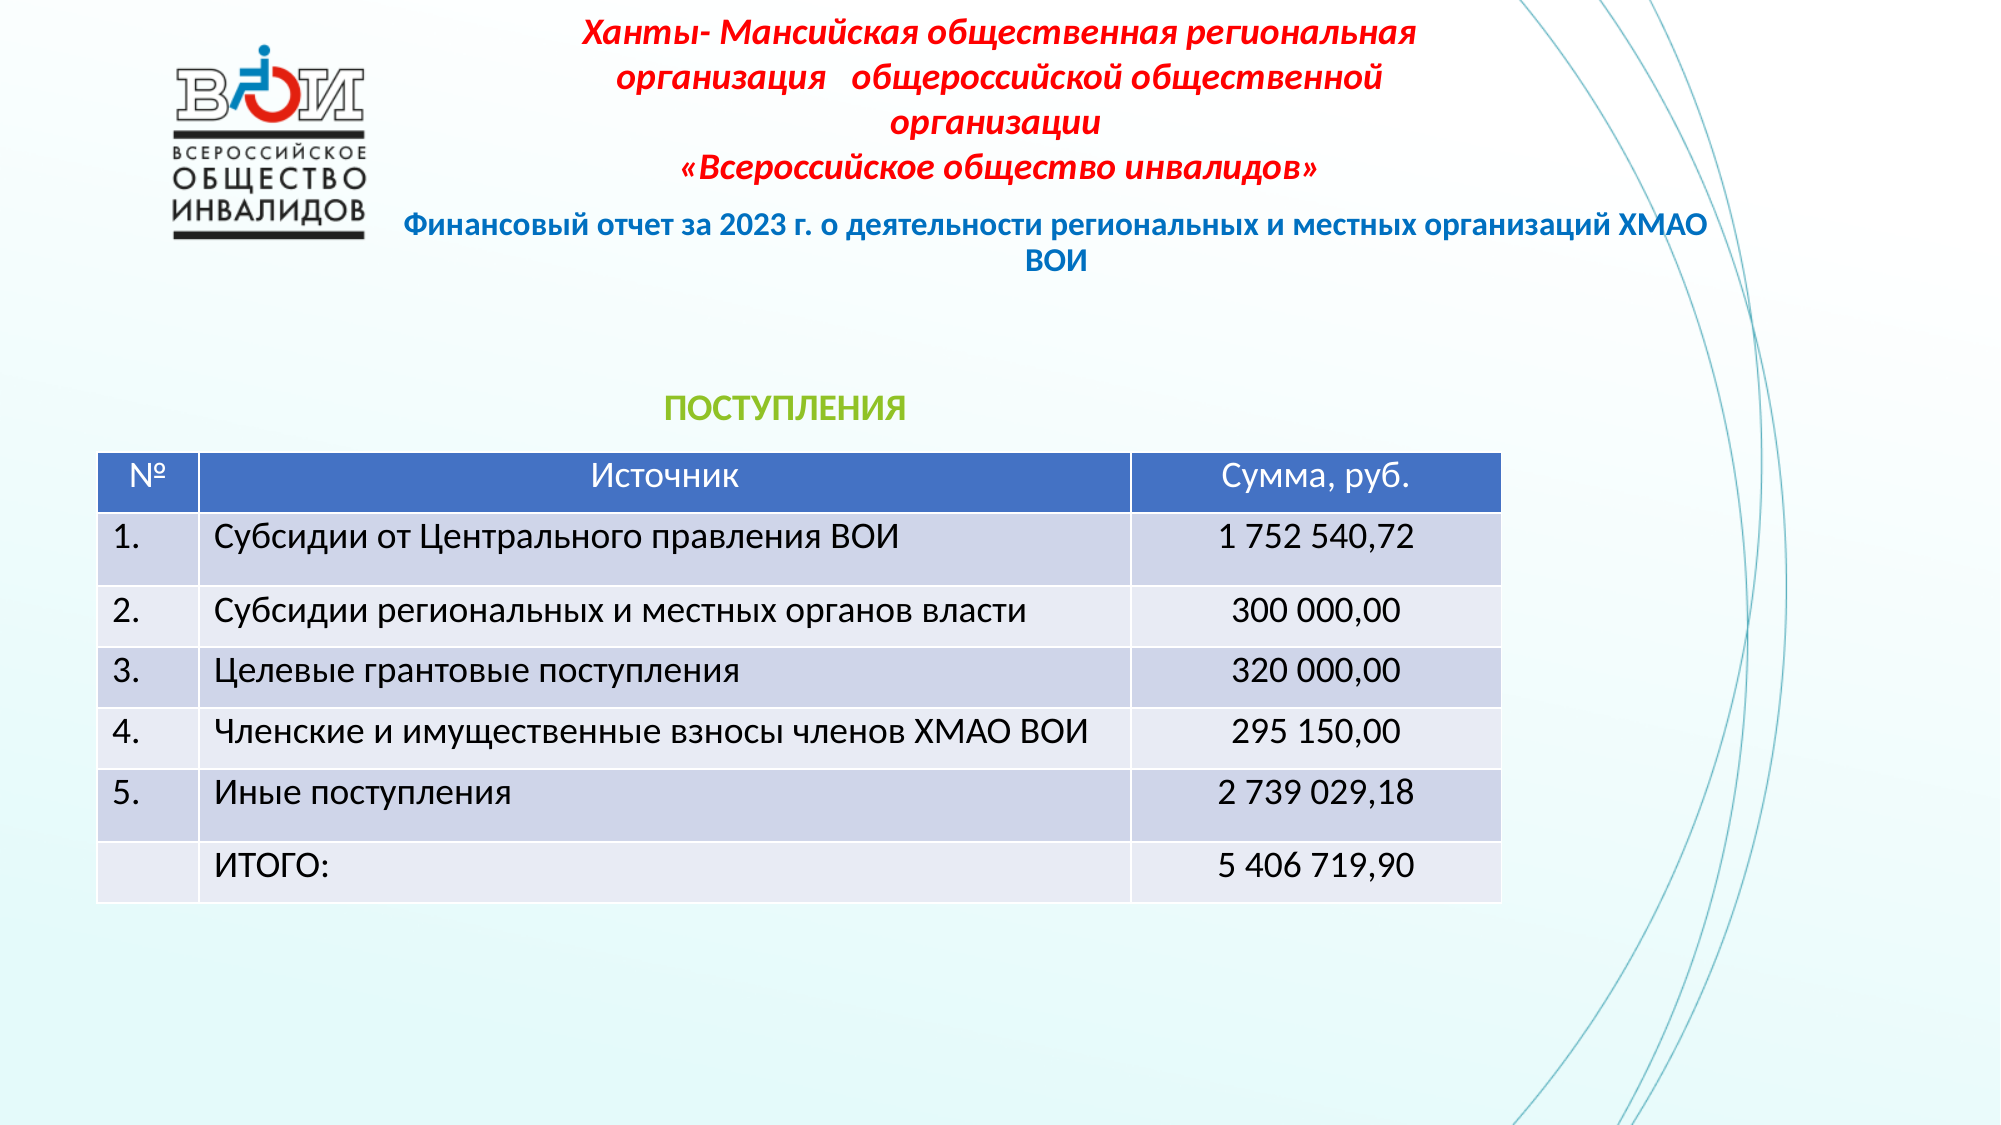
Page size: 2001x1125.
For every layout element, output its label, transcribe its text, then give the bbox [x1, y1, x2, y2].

table_cell 1 752 540,72 [1132, 514, 1501, 585]
table_cell Субсидии региональных и местных органов власти [200, 587, 1130, 646]
text_box [296, 0, 500, 183]
table_cell 300 000,00 [1132, 587, 1501, 646]
text_box ПОСТУПЛЕНИЯ [649, 375, 1438, 436]
table_header Сумма, руб. [1132, 453, 1501, 512]
table_header Источник [200, 453, 1130, 512]
table_cell 4. [98, 709, 198, 768]
picture [0, 0, 2001, 1125]
table_cell 2 739 029,18 [1132, 770, 1501, 841]
table_cell 320 000,00 [1132, 648, 1501, 707]
table_cell Субсидии от Центрального правления ВОИ [200, 514, 1130, 585]
table_cell Иные поступления [200, 770, 1130, 841]
table_cell ИТОГО: [200, 843, 1130, 902]
table_cell Целевые грантовые поступления [200, 648, 1130, 707]
table_cell [98, 843, 198, 902]
title Финансовый отчет за 2023 г. о деятельности региональных и местных организаций ХМАО ВОИ [384, 193, 1730, 292]
table_header № [98, 453, 198, 512]
table_cell 5 406 719,90 [1132, 843, 1501, 902]
table_cell 295 150,00 [1132, 709, 1501, 768]
table_cell 3. [98, 648, 198, 707]
table_cell 1. [98, 514, 198, 585]
text_box Ханты- Мансийская общественная региональная организация общероссийской общественной организации «Всероссийское общество инвалидов» [500, 0, 1500, 195]
table_cell 5. [98, 770, 198, 841]
table_cell Членские и имущественные взносы членов ХМАО ВОИ [200, 709, 1130, 768]
table_cell 2. [98, 587, 198, 646]
